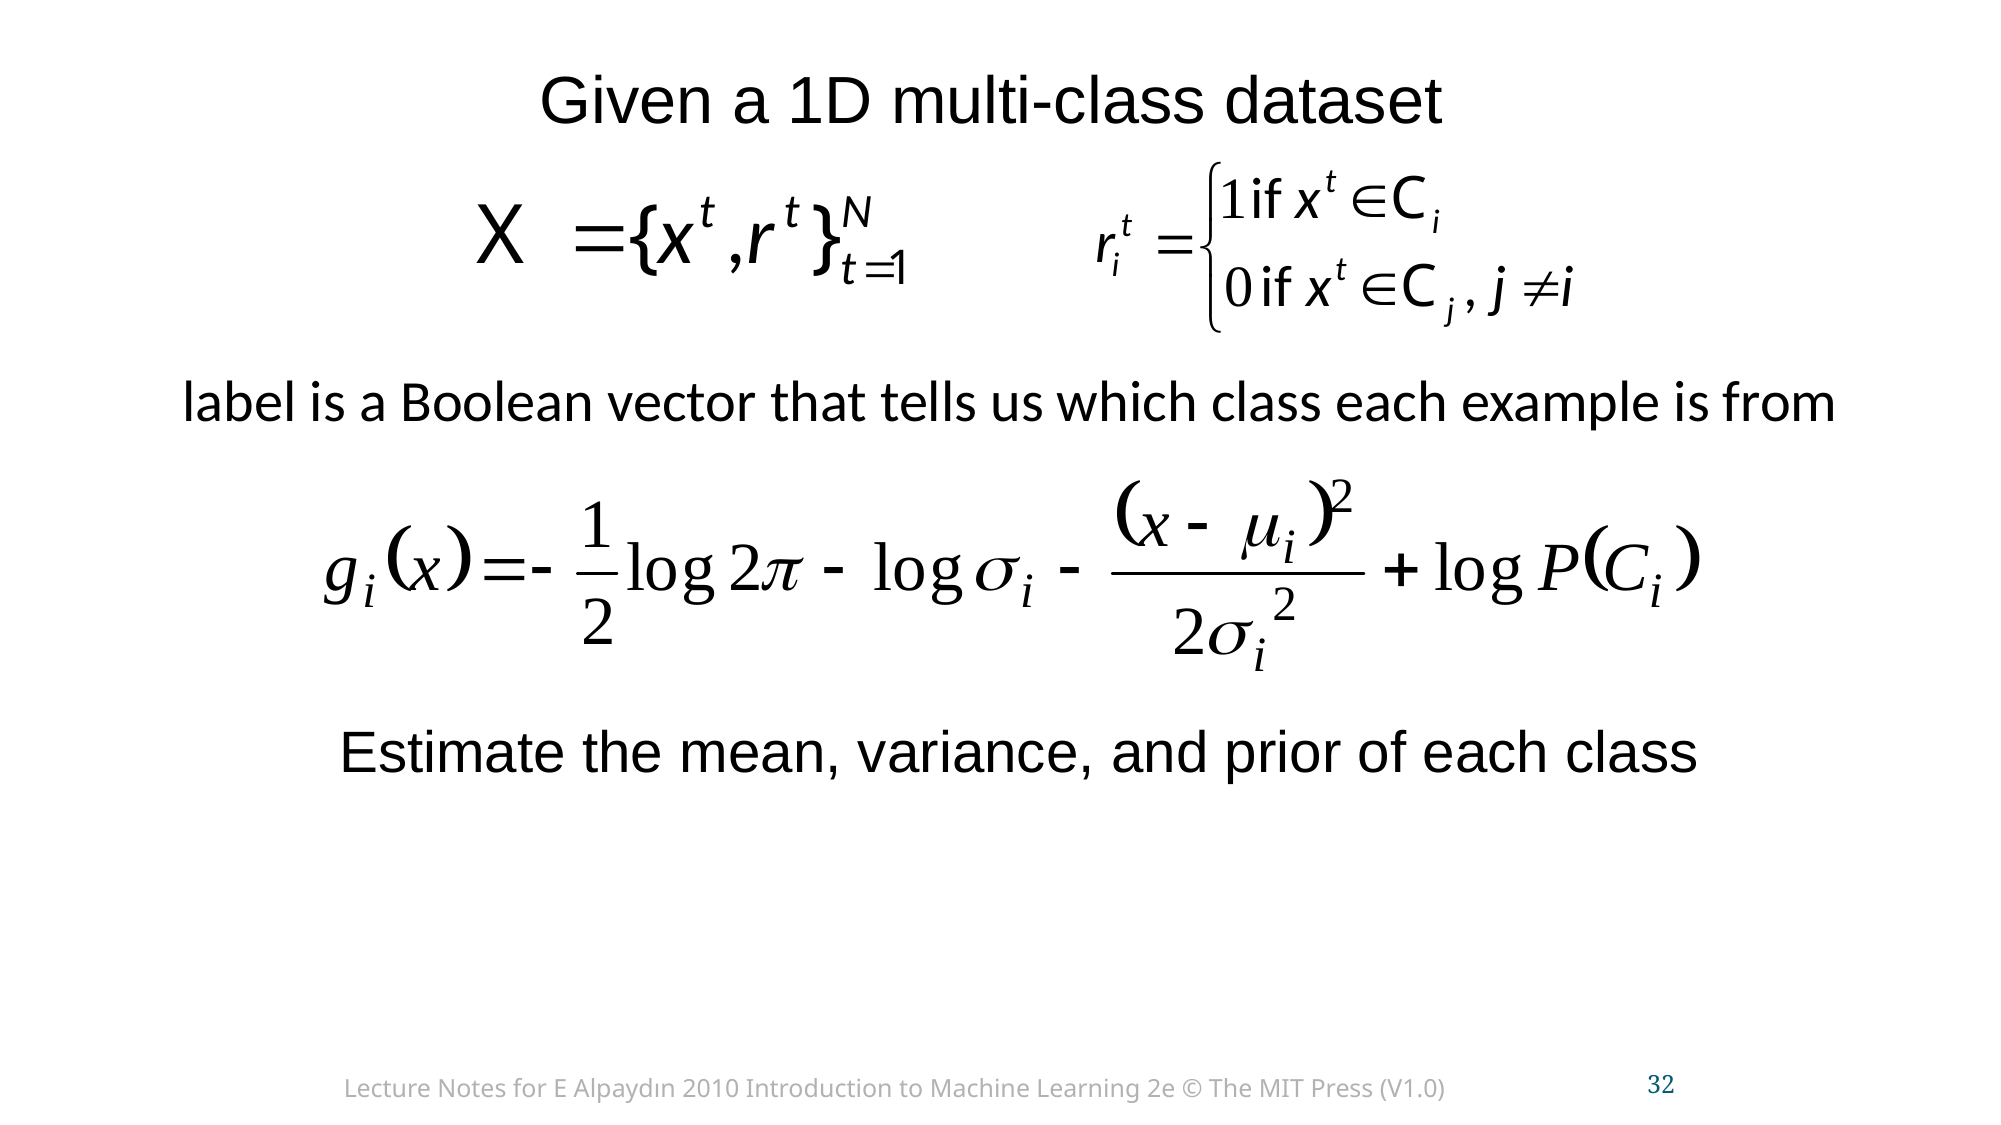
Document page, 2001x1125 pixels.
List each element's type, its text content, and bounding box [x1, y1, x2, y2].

text_box label is a Boolean vector that tells us which class each example is from [159, 355, 1853, 441]
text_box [312, 462, 1700, 685]
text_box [1087, 149, 1600, 346]
text_box Estimate the mean, variance, and prior of each class [324, 706, 1770, 792]
text_box Lecture Notes for E Alpaydın 2010 Introduction to Machine Learning 2e © The MIT Press (V1.0) [343, 1042, 1504, 1103]
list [462, 174, 928, 305]
text_box 32 [1550, 1042, 1675, 1103]
text_box Given a 1D multi-class dataset [524, 49, 1563, 145]
